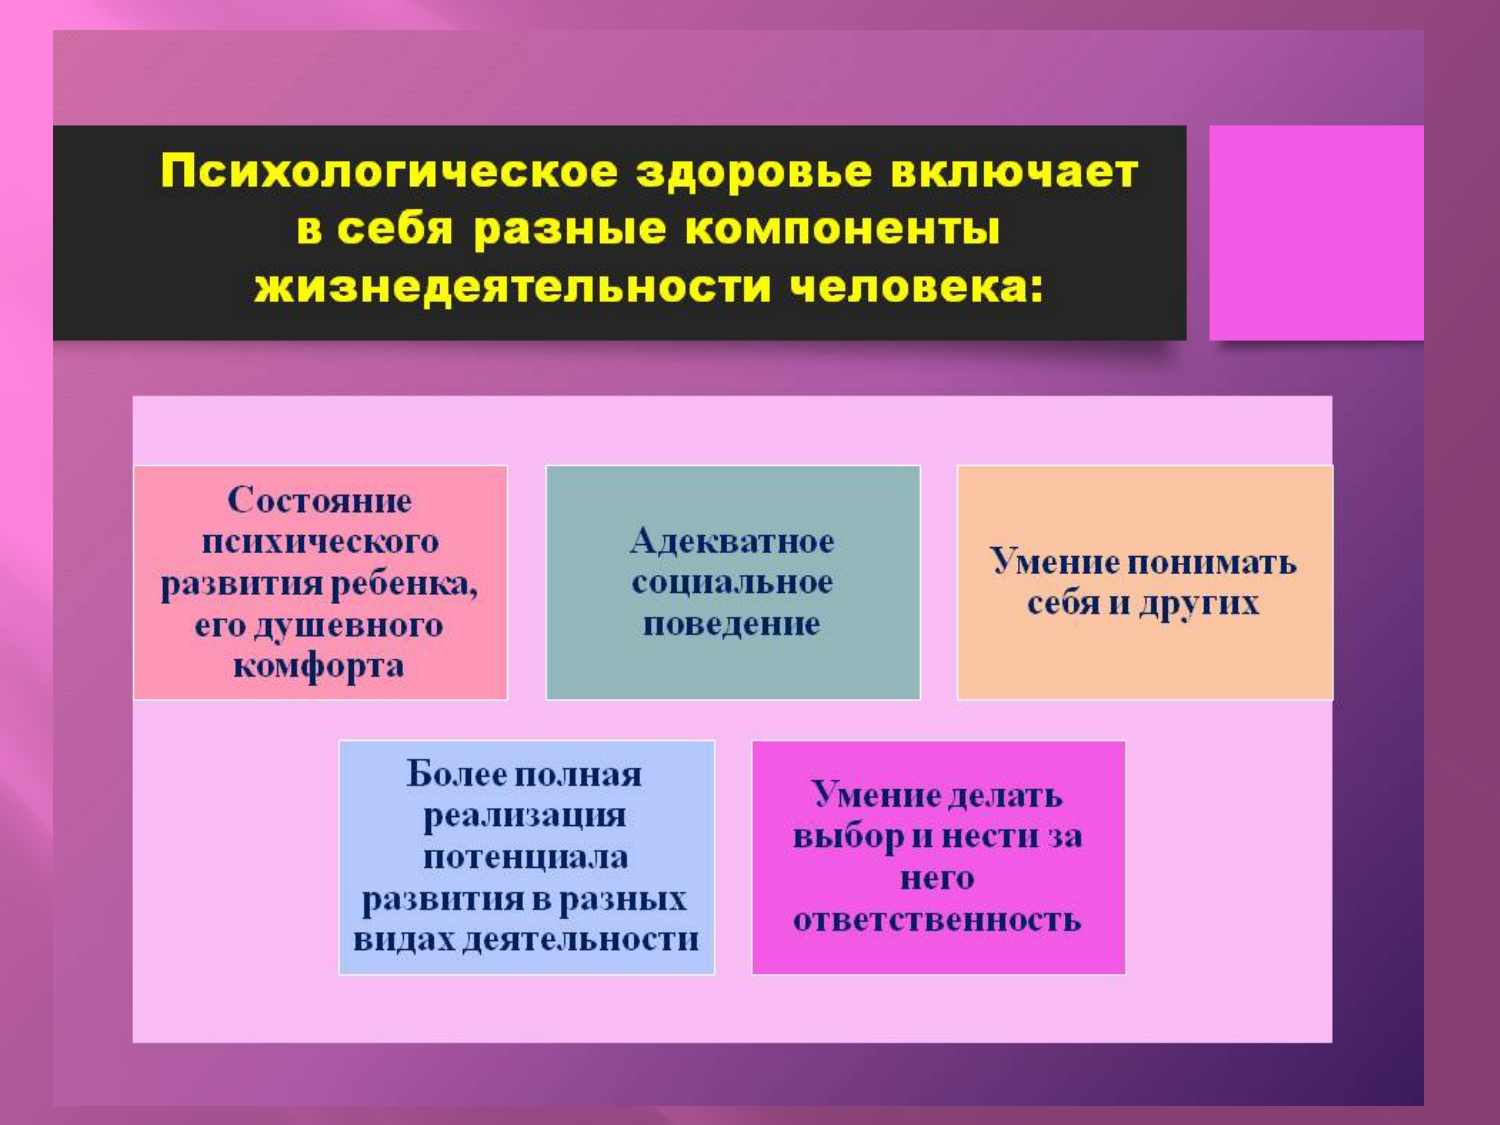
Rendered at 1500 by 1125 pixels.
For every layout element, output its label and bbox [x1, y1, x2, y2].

list [52, 30, 1424, 1107]
